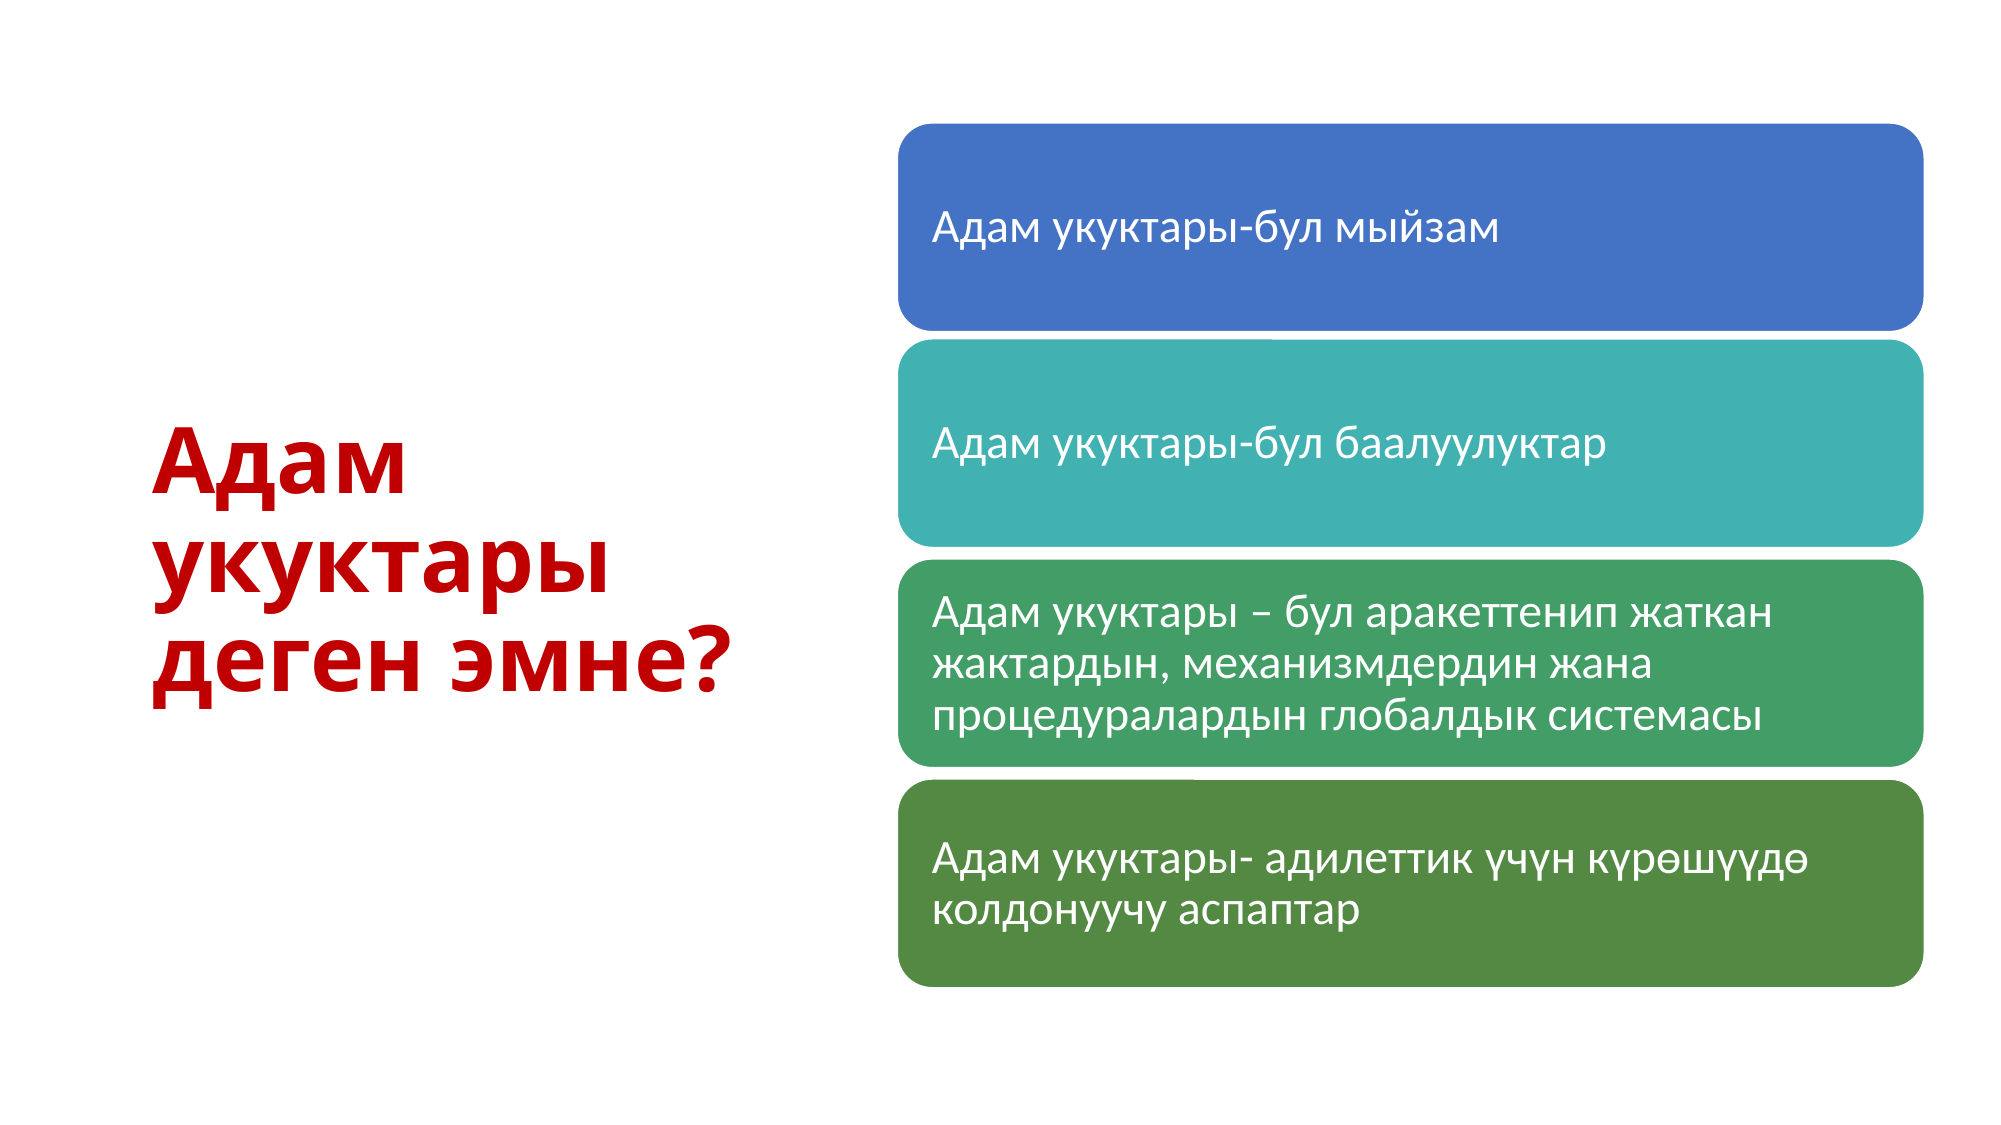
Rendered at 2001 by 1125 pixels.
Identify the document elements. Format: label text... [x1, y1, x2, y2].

title Что такое права человека? [86, 101, 711, 1005]
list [897, 101, 1925, 1005]
text_box Что такое права человека? [111, 126, 736, 1030]
text_box Адам укуктары деген эмне? [137, 105, 757, 1020]
